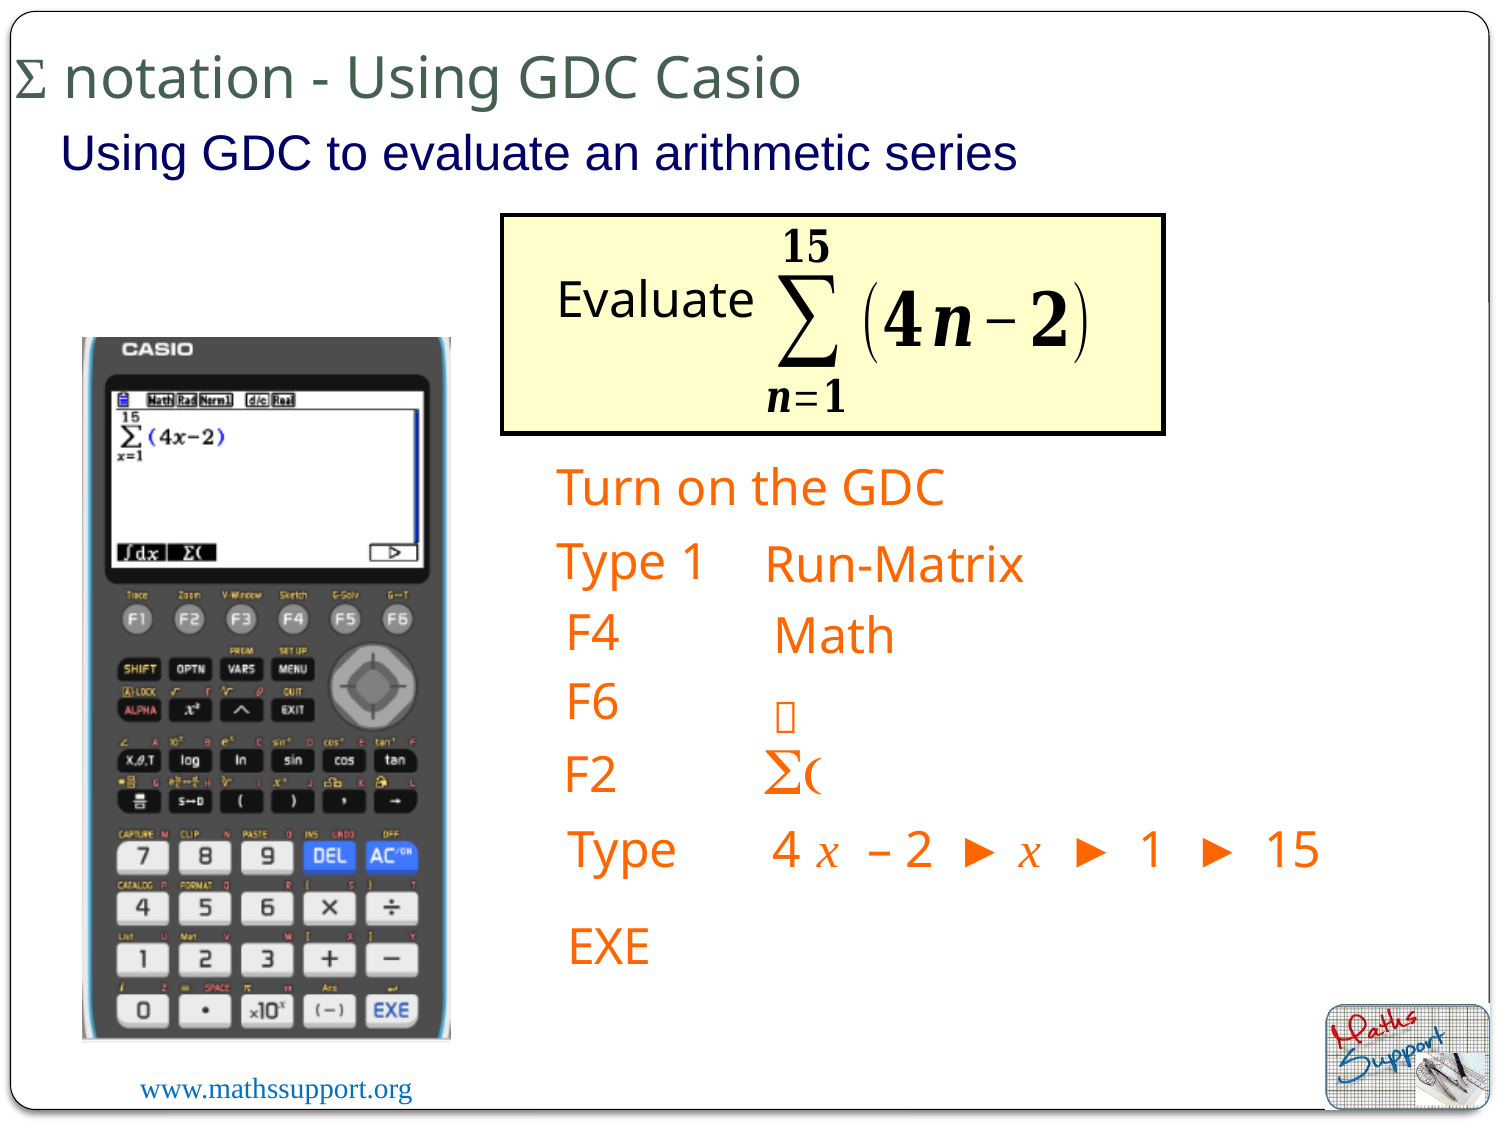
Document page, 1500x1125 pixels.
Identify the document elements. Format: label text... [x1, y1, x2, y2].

text_box ► [940, 809, 1004, 885]
text_box ► [1052, 810, 1128, 886]
text_box 1 [1123, 809, 1178, 885]
title Σ notation - Using GDC Casio [0, 0, 1350, 126]
picture [1325, 1003, 1490, 1110]
text_box 4 [757, 809, 802, 885]
text_box F4 [550, 592, 760, 662]
text_box 15 [1254, 809, 1350, 885]
text_box Type [552, 809, 757, 885]
text_box [1328, 1007, 1492, 1109]
text_box x [802, 809, 853, 885]
text_box F6 [550, 662, 760, 735]
picture [82, 337, 452, 1043]
text_box EXE [552, 907, 762, 982]
text_box [130, 1074, 414, 1109]
text_box F2 [549, 735, 749, 811]
text_box 2 [890, 809, 940, 885]
text_box S( [749, 720, 1054, 809]
text_box Math [759, 595, 1064, 671]
text_box x [1004, 809, 1080, 885]
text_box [501, 214, 1164, 435]
text_box Turn on the GDC [541, 447, 1136, 523]
text_box – [853, 809, 890, 885]
text_box  [757, 673, 1062, 779]
text_box Run-Matrix [749, 525, 1054, 595]
text_box Using GDC to evaluate an arithmetic series [45, 113, 1484, 189]
text_box Type 1 [541, 522, 750, 598]
text_box ► [1178, 809, 1254, 885]
